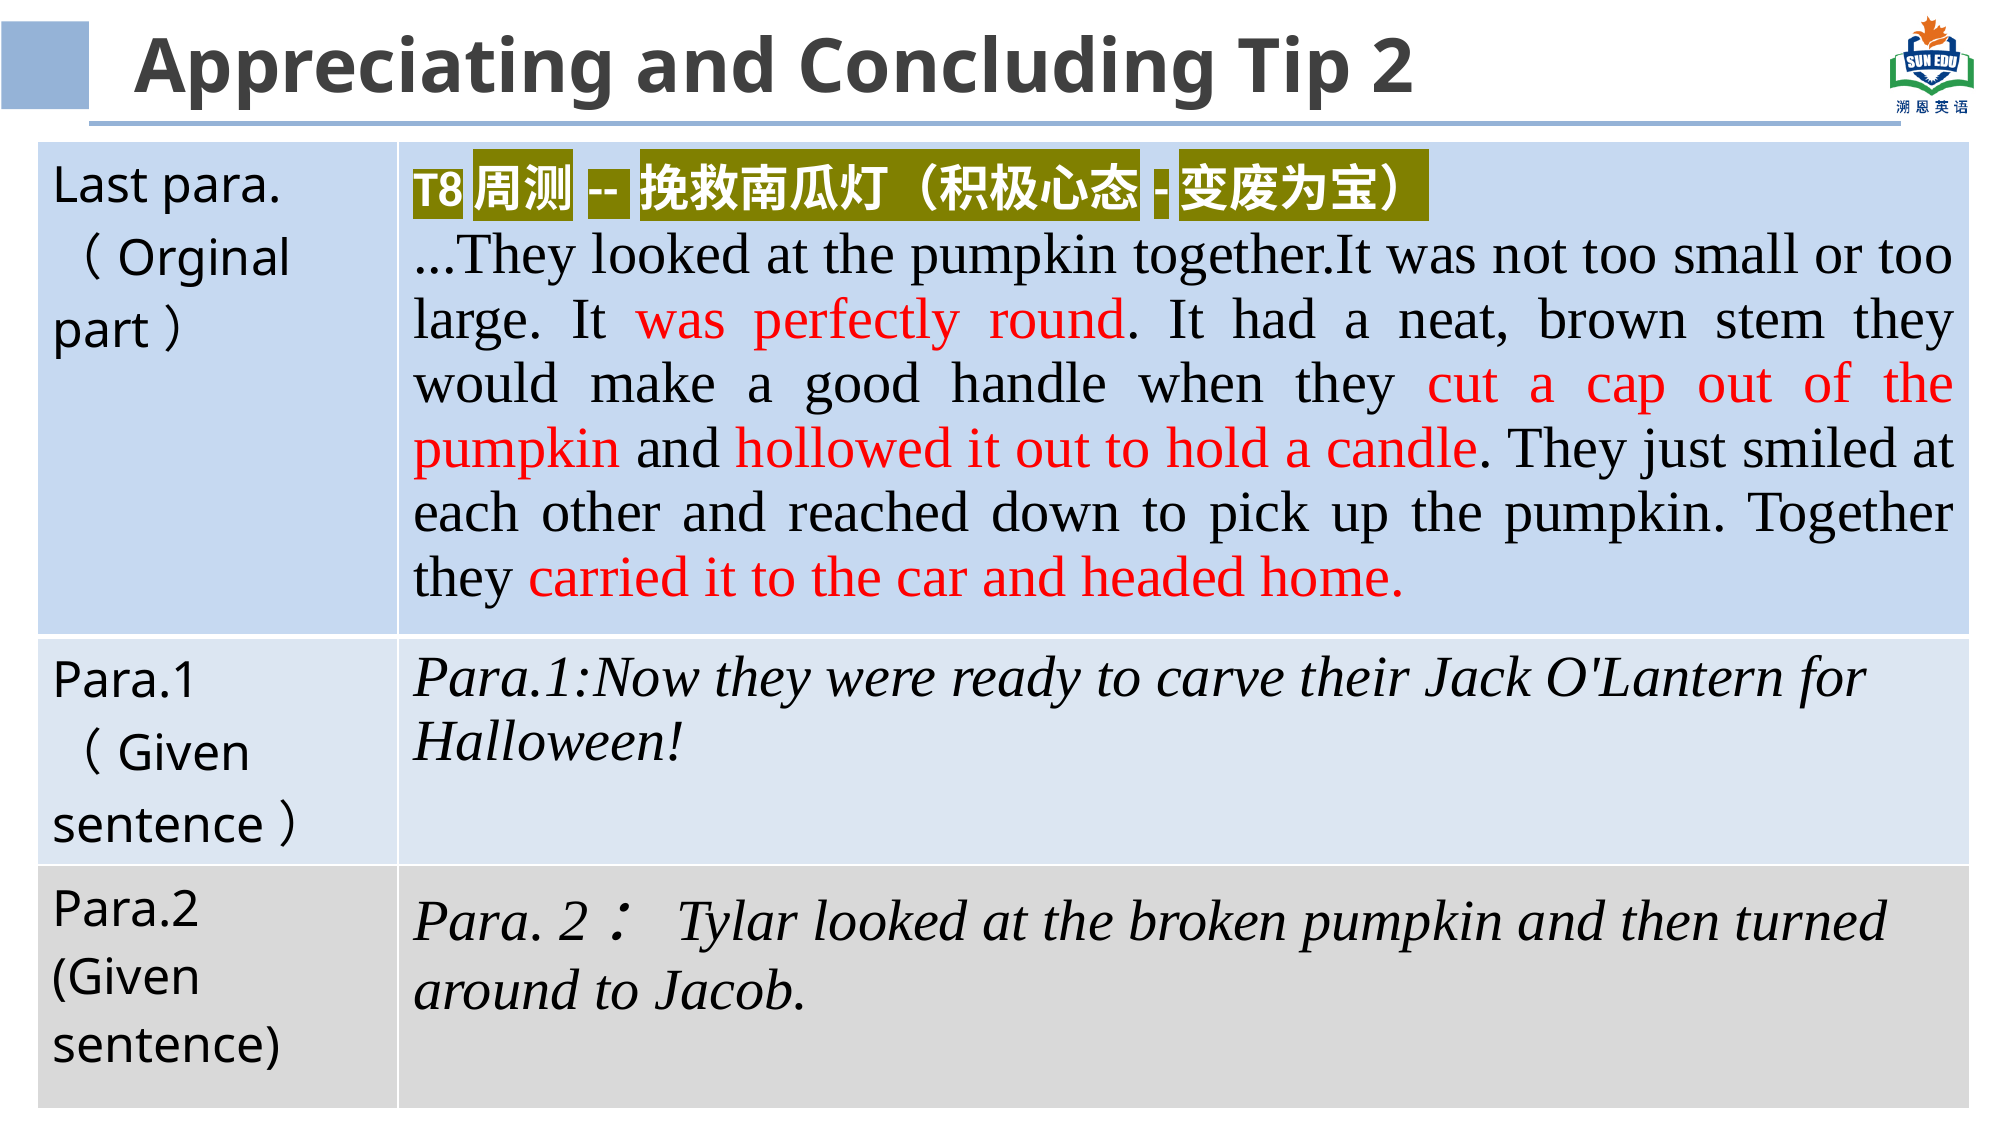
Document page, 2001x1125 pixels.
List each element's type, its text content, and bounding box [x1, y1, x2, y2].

table_cell Para.1:Now they were ready to carve their Jack O'Lantern for Halloween! [399, 639, 1969, 864]
text_box [1, 21, 89, 110]
table_header Last para.（Orginal part） [38, 142, 397, 634]
table_cell Para.2 (Given sentence) [38, 866, 397, 1108]
text_box Appreciating and Concluding Tip 2 [99, 9, 1714, 115]
table_cell Para. 2：Tylar looked at the broken pumpkin and then turned around to Jacob. [399, 866, 1969, 1108]
picture [1882, 13, 1983, 119]
table_header T8周测-- 挽救南瓜灯（积极心态-变废为宝） ...They looked at the pumpkin together.It was not too small or too large. It was perfectly round. It had a neat, brown stem they would make a good handle when they cut a cap out of the pumpkin and hollowed it out to hold a candle. They just smiled at each other and reached down to pick up the pumpkin. Together they carried it to the car and headed home. [399, 142, 1969, 634]
table_cell Para.1 （Given sentence） [38, 639, 397, 864]
